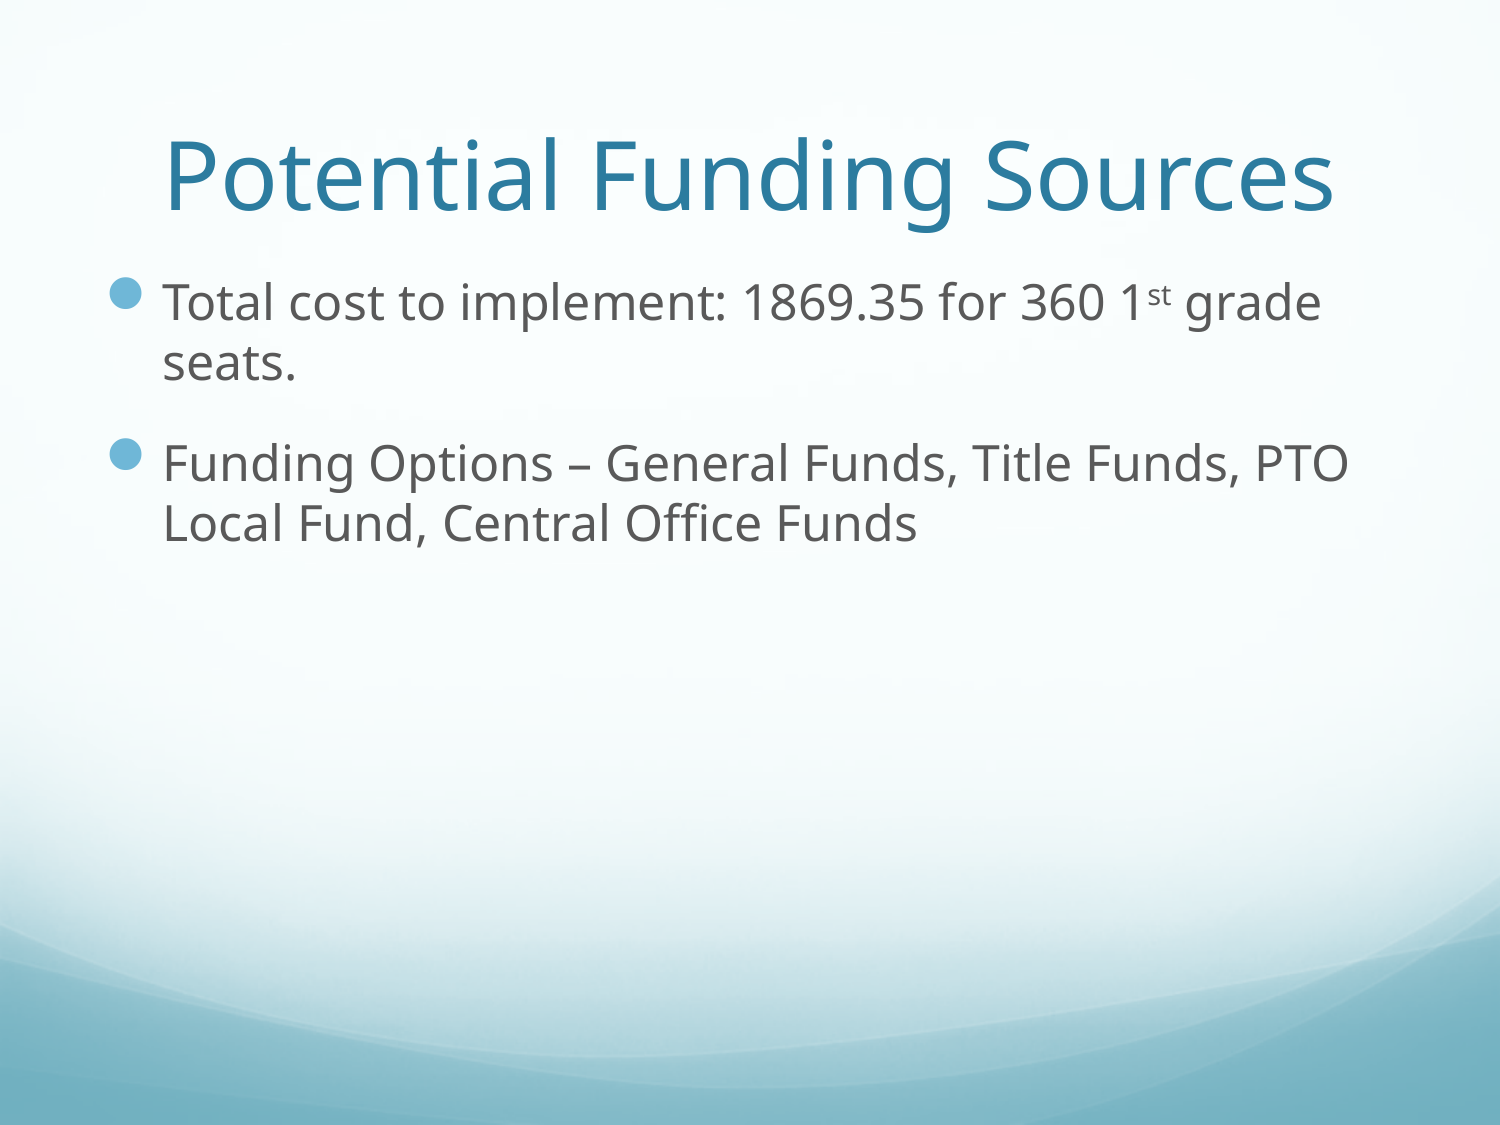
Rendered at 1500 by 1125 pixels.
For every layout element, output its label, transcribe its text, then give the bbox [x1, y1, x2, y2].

list Total cost to implement: 1869.35 for 360 1st grade seats. Funding Options – General Funds, Title Funds, PTO Local Fund, Central Office Funds [90, 262, 1410, 979]
title Potential Funding Sources [90, 17, 1410, 237]
